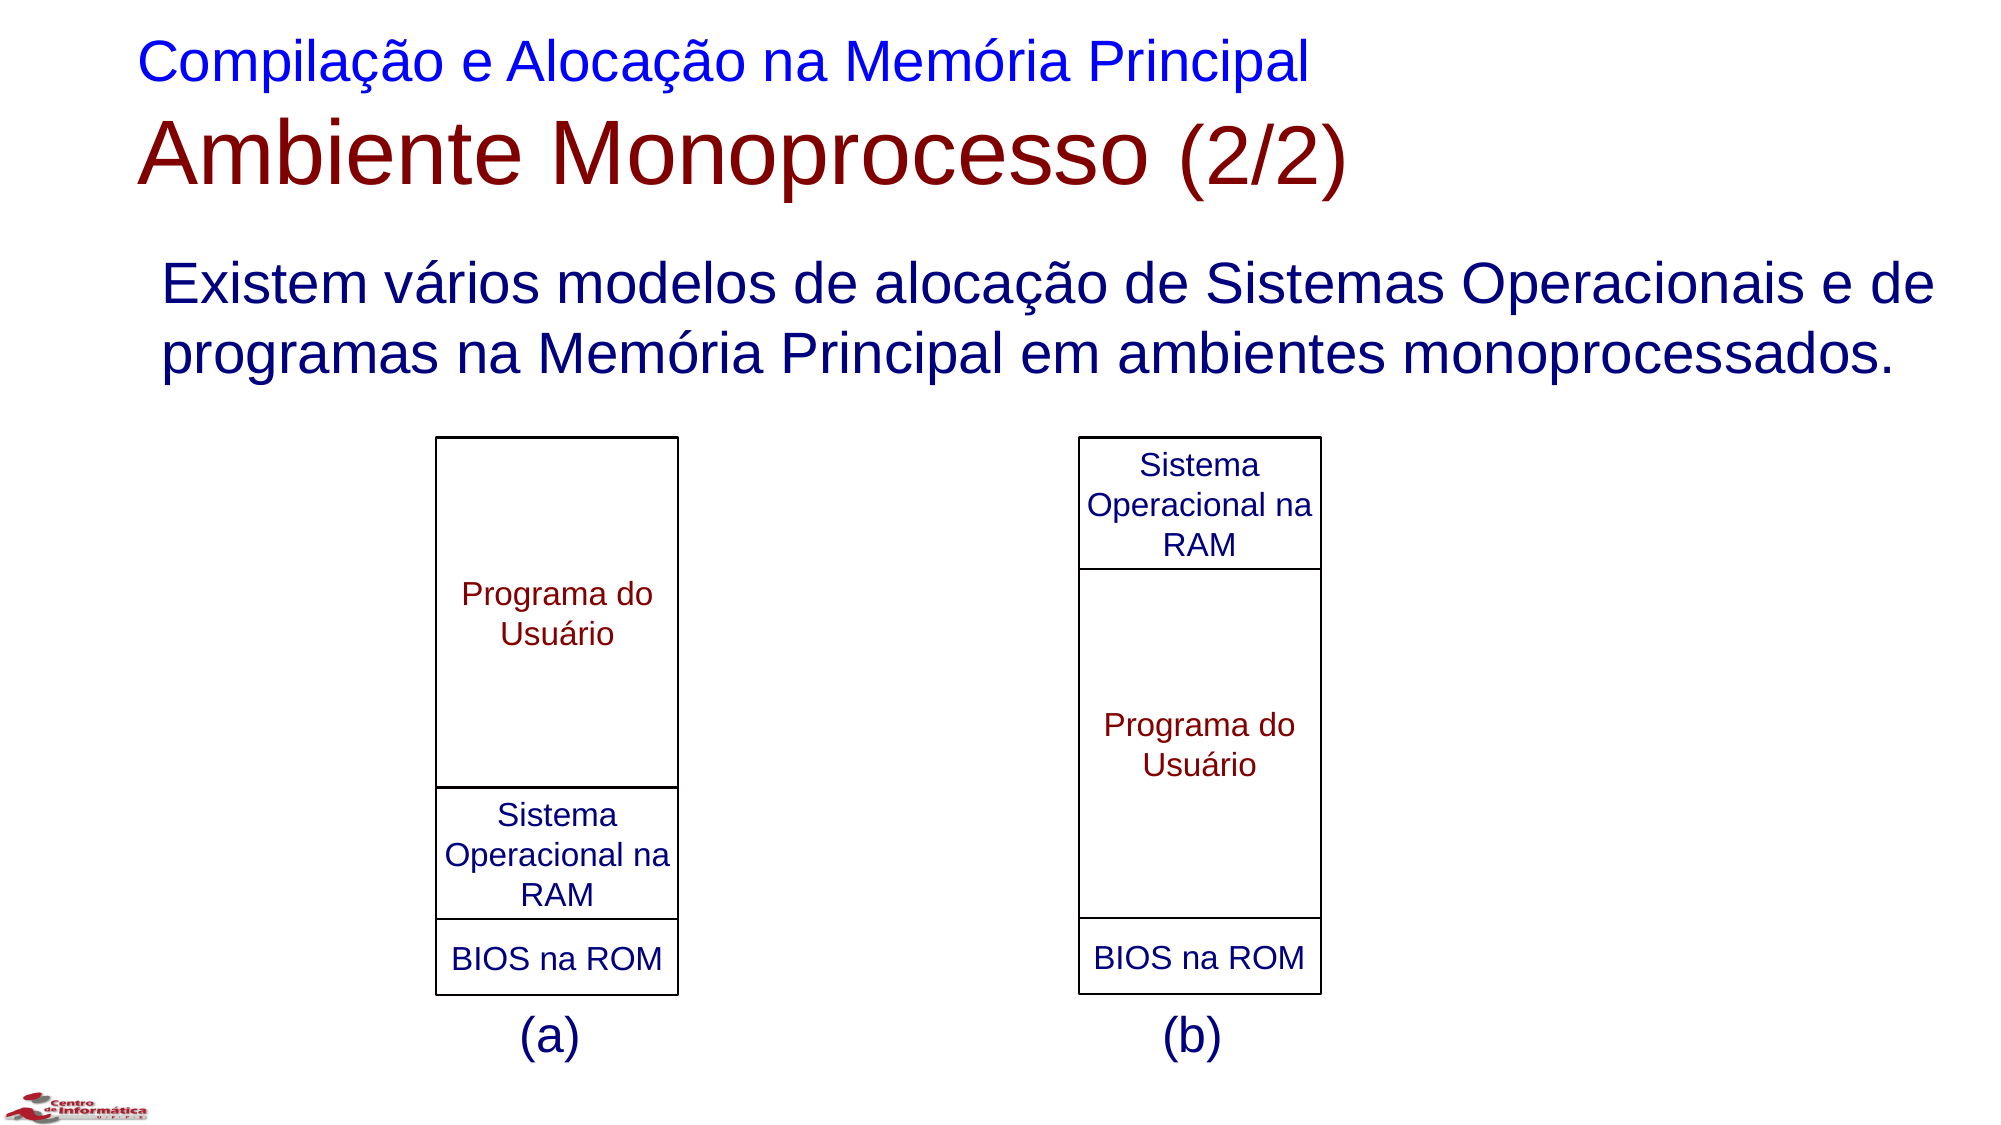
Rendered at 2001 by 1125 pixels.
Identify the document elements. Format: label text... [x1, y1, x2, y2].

text_box BIOS na ROM [436, 919, 679, 996]
text_box Programa do Usuário [436, 437, 679, 787]
text_box (a) [505, 995, 610, 1071]
text_box Sistema Operacional na RAM [436, 787, 679, 919]
title Compilação e Alocação na Memória Principal Ambiente Monoprocesso (2/2) [121, 15, 2000, 220]
list Existem vários modelos de alocação de Sistemas Operacionais e de programas na Memória Principal em ambientes monoprocessados. [145, 237, 1976, 419]
text_box BIOS na ROM [1078, 919, 1321, 995]
text_box (b) [1147, 995, 1252, 1071]
text_box Sistema Operacional na RAM [1078, 437, 1321, 568]
picture [0, 1091, 150, 1125]
text_box Programa do Usuário [1078, 568, 1321, 919]
